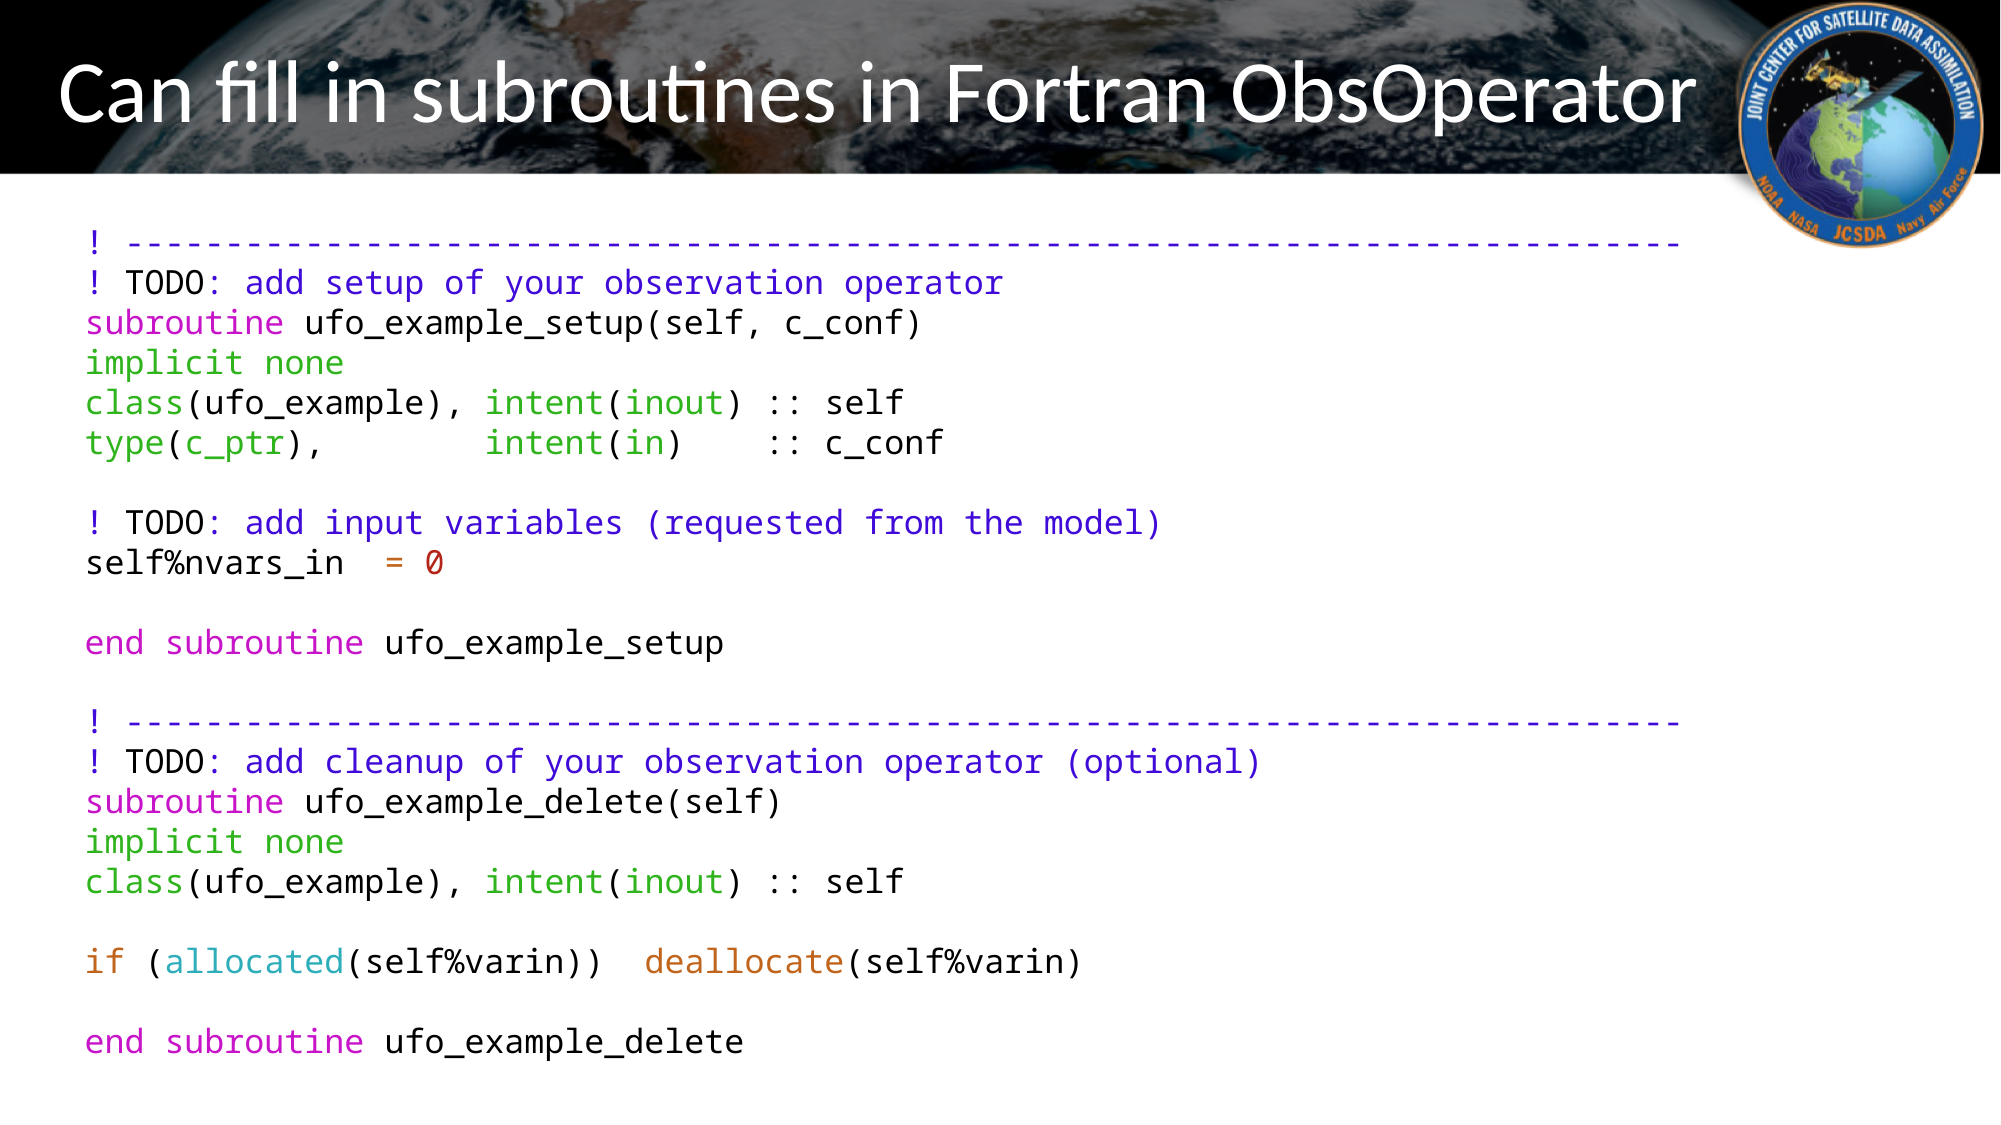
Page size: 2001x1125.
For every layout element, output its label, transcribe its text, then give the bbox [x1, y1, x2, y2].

title Can fill in subroutines in Fortran ObsOperator [28, 0, 1729, 174]
picture [0, 0, 2001, 1125]
list ! ------------------------------------------------------------------------------ ! TODO: add setup of your observation operator subroutine ufo_example_setup(self, c_conf) implicit none class(ufo_example), intent(inout) :: self type(c_ptr), intent(in) :: c_conf ! TODO: add input variables (requested from the model) self%nvars_in = 0 end subroutine ufo_example_setup ! ------------------------------------------------------------------------------ ! TODO: add cleanup of your observation operator (optional) subroutine ufo_example_delete(self) implicit none class(ufo_example), intent(inout) :: self if (allocated(self%varin)) deallocate(self%varin) end subroutine ufo_example_delete [64, 214, 1936, 1038]
